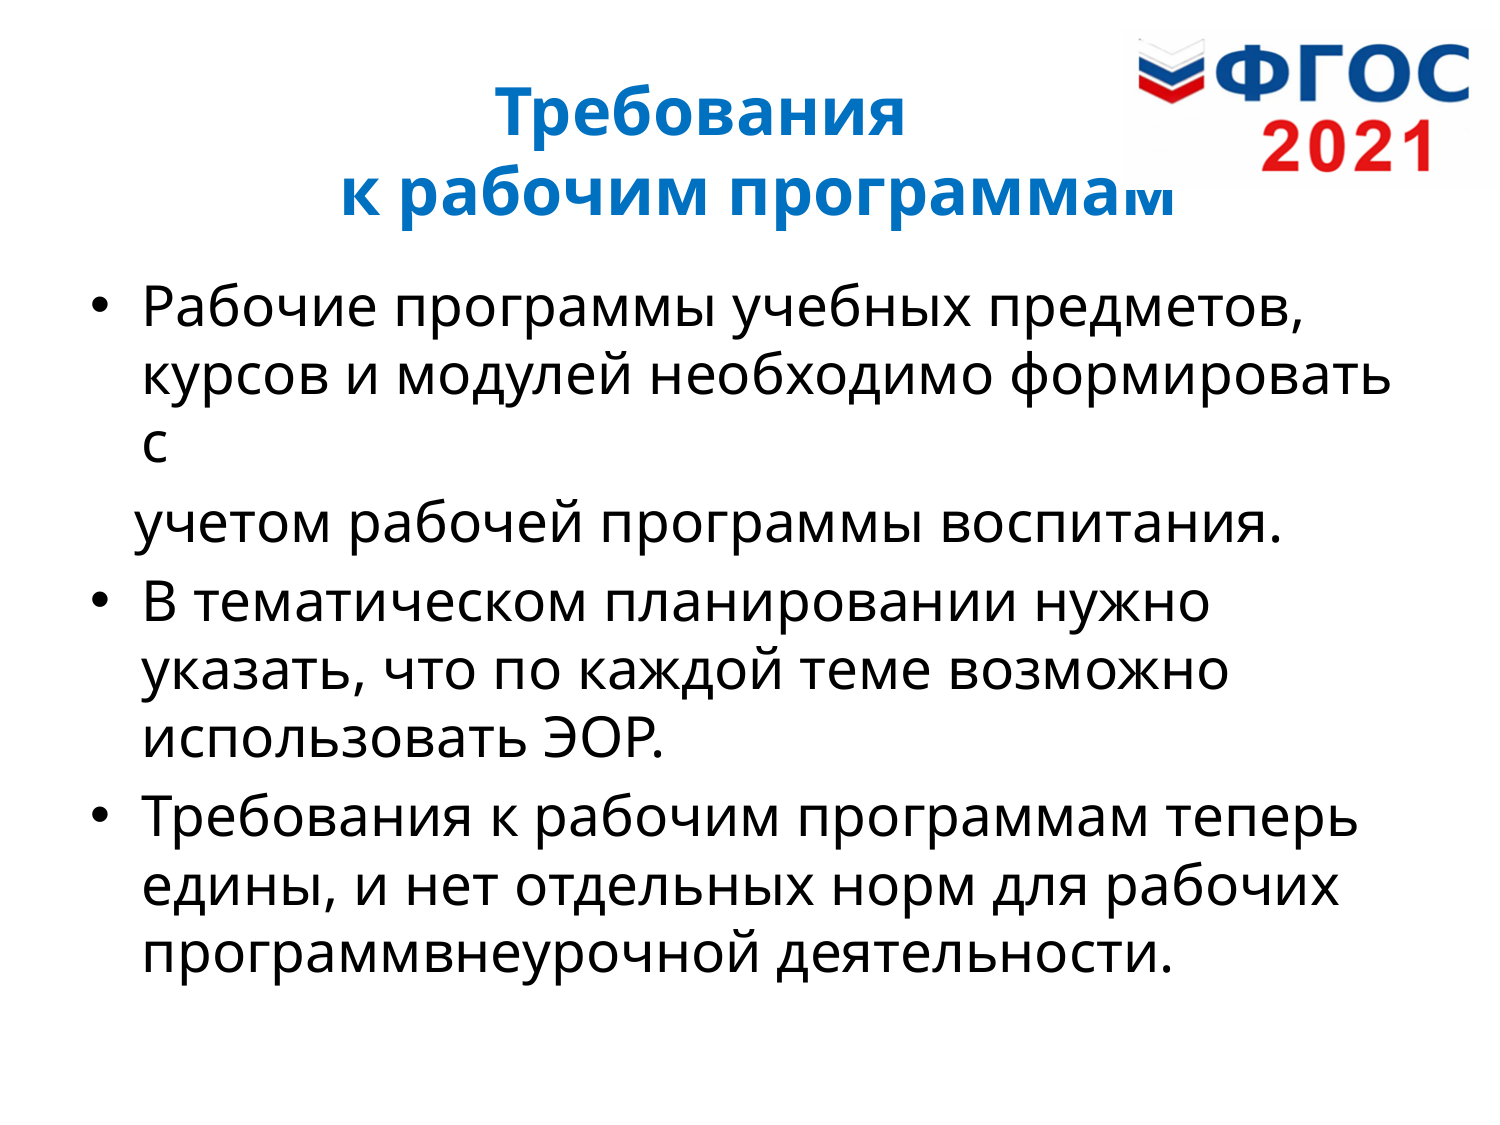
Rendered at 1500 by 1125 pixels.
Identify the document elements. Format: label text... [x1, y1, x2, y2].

list Рабочие программы учебных предметов, курсов и модулей необходимо формировать с учетом рабочей программы воспитания. В тематическом планировании нужно указать, что по каждой теме возможно использовать ЭОР. Требования к рабочим программам теперь едины, и нет отдельных норм для рабочих программвнеурочной деятельности. [75, 262, 1425, 1005]
title Требования к рабочим программам [100, 54, 1451, 243]
picture [1121, 30, 1500, 191]
